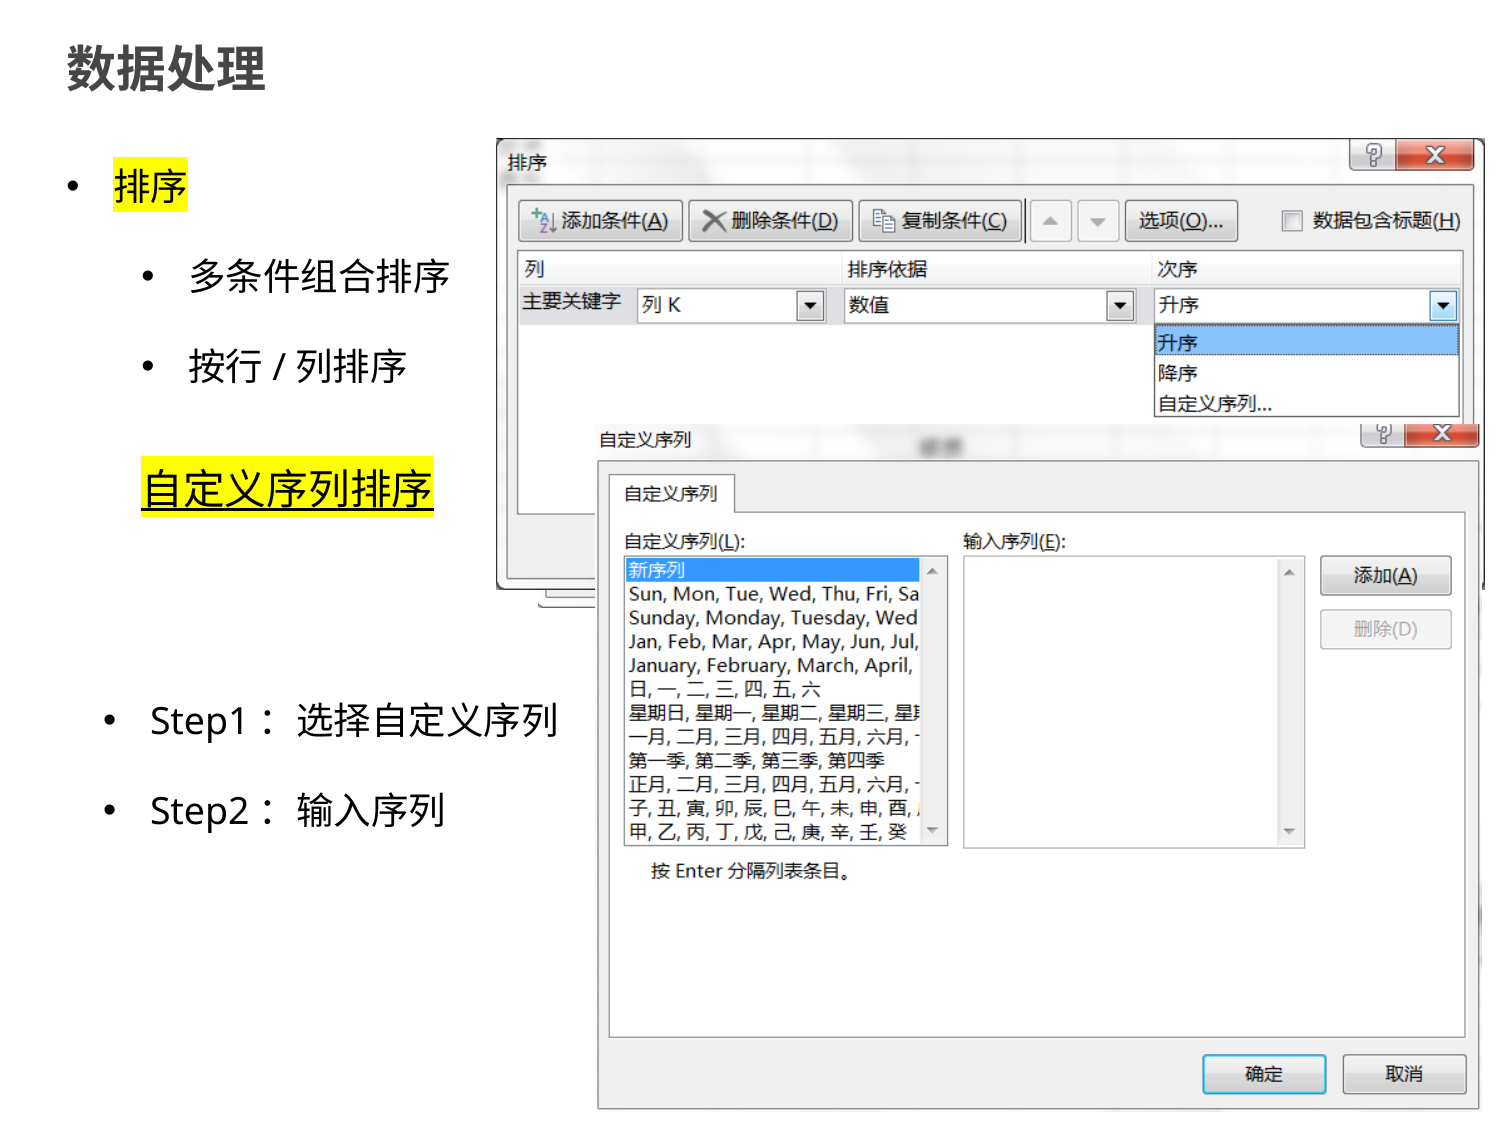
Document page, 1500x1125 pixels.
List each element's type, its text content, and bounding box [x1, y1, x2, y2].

picture [496, 137, 1485, 1113]
text_box 排序 多条件组合排序 按行/列排序 自定义序列排序 [51, 155, 490, 521]
title 数据处理 [51, 27, 750, 108]
text_box Step1：选择自定义序列 Step2：输入序列 [13, 644, 589, 840]
